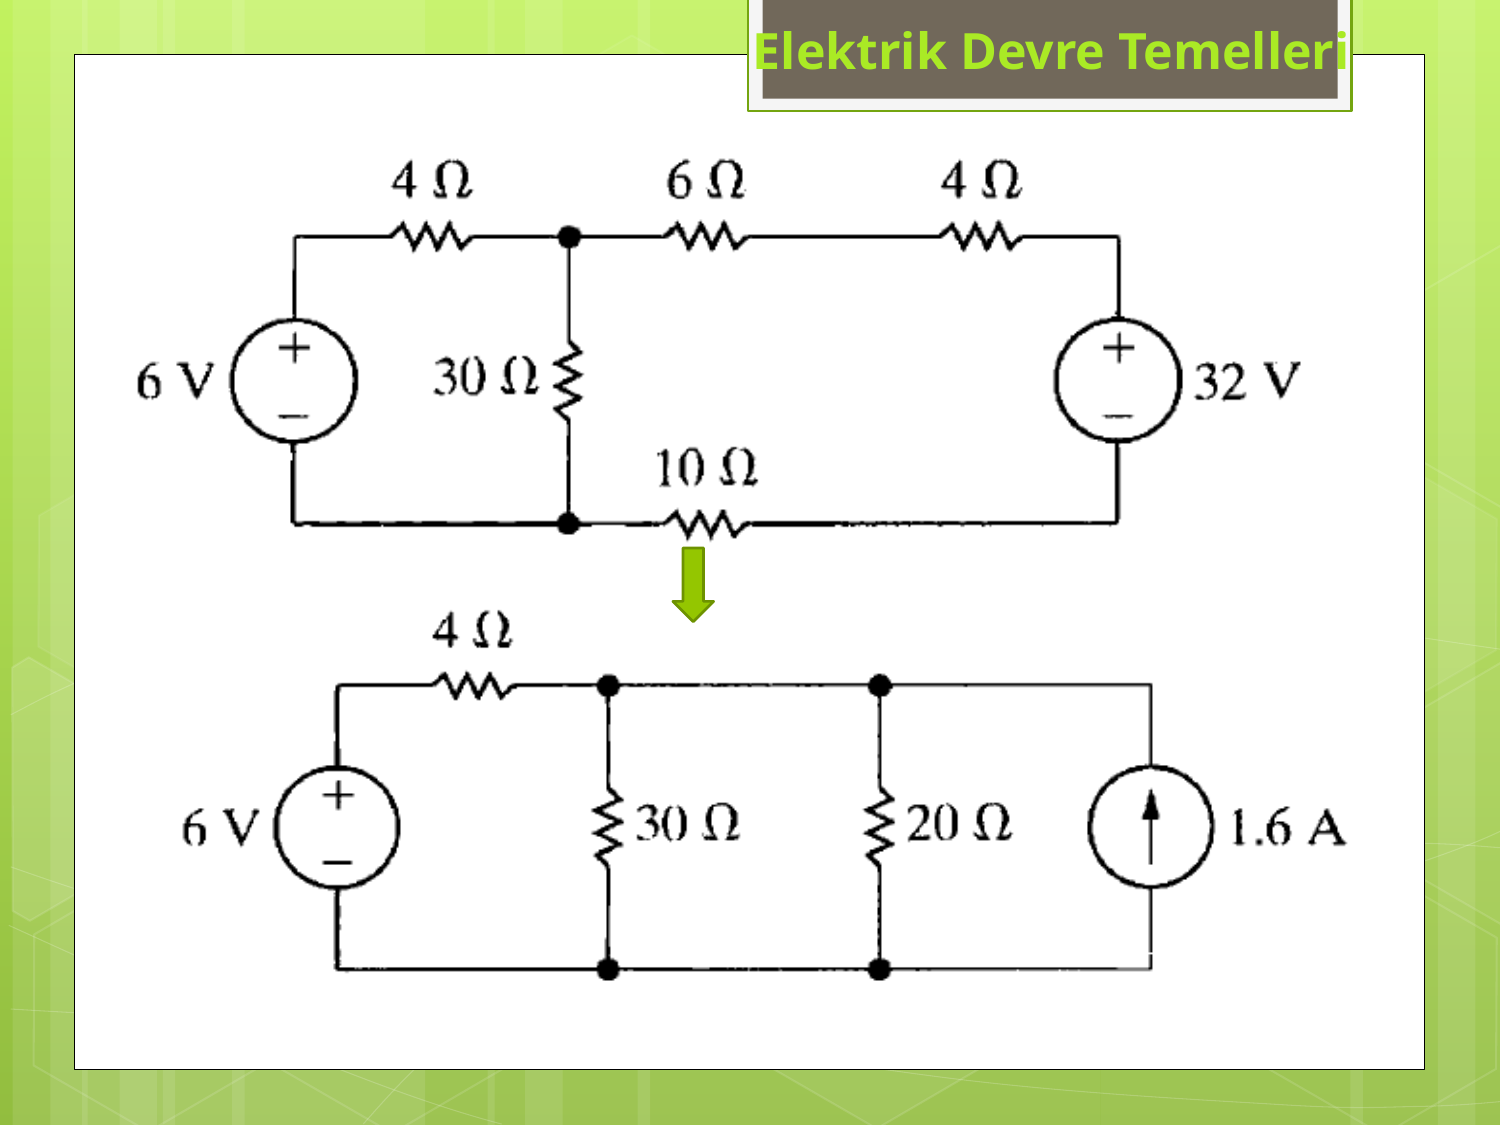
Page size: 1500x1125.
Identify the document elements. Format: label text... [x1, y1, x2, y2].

text_box Elektrik Devre Temelleri [738, 12, 1365, 87]
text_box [123, 148, 1377, 1036]
